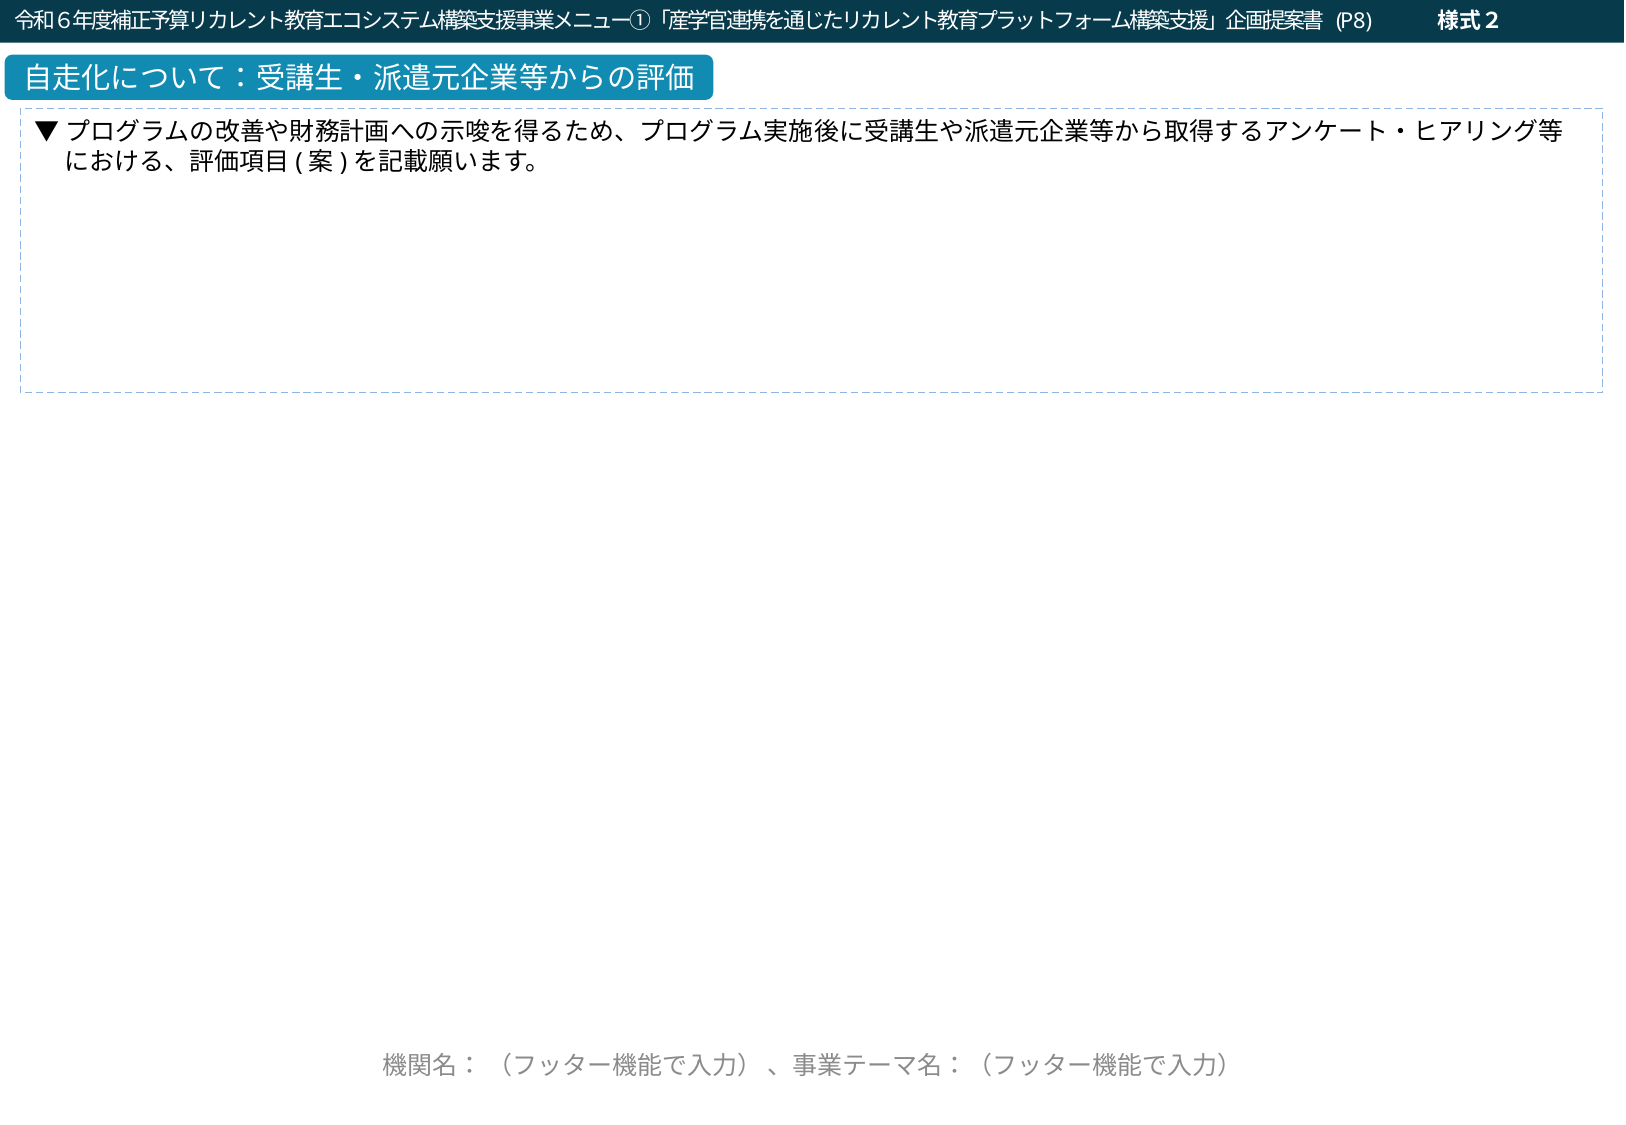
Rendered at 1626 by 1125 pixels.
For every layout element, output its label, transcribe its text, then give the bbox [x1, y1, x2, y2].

text_box 自走化について：受講生・派遣元企業等からの評価 [2, 77, 716, 103]
text_box 機関名： （フッター機能で入力） 、事業テーマ名：（フッター機能で入力） [81, 1034, 1544, 1095]
text_box 令和２年度「就職・転職支援のための大学リカレント教育推進事業（就職・転職支援のためのリカレント教育プログラムの開発・実施）」企画提案書（a：求職支援）(P8) [0, 45, 1463, 77]
text_box 令和６年度補正予算リカレント教育エコシステム構築支援事業メニュー①「産学官連携を通じたリカレント教育プラットフォーム構築支援」企画提案書 (P8) 様式２ [0, 0, 1625, 45]
text_box ▼プログラムの改善や財務計画への示唆を得るため、プログラム実施後に受講生や派遣元企業等から取得するアンケート・ヒアリング等における、評価項目(案)を記載願います。 [20, 108, 1603, 393]
